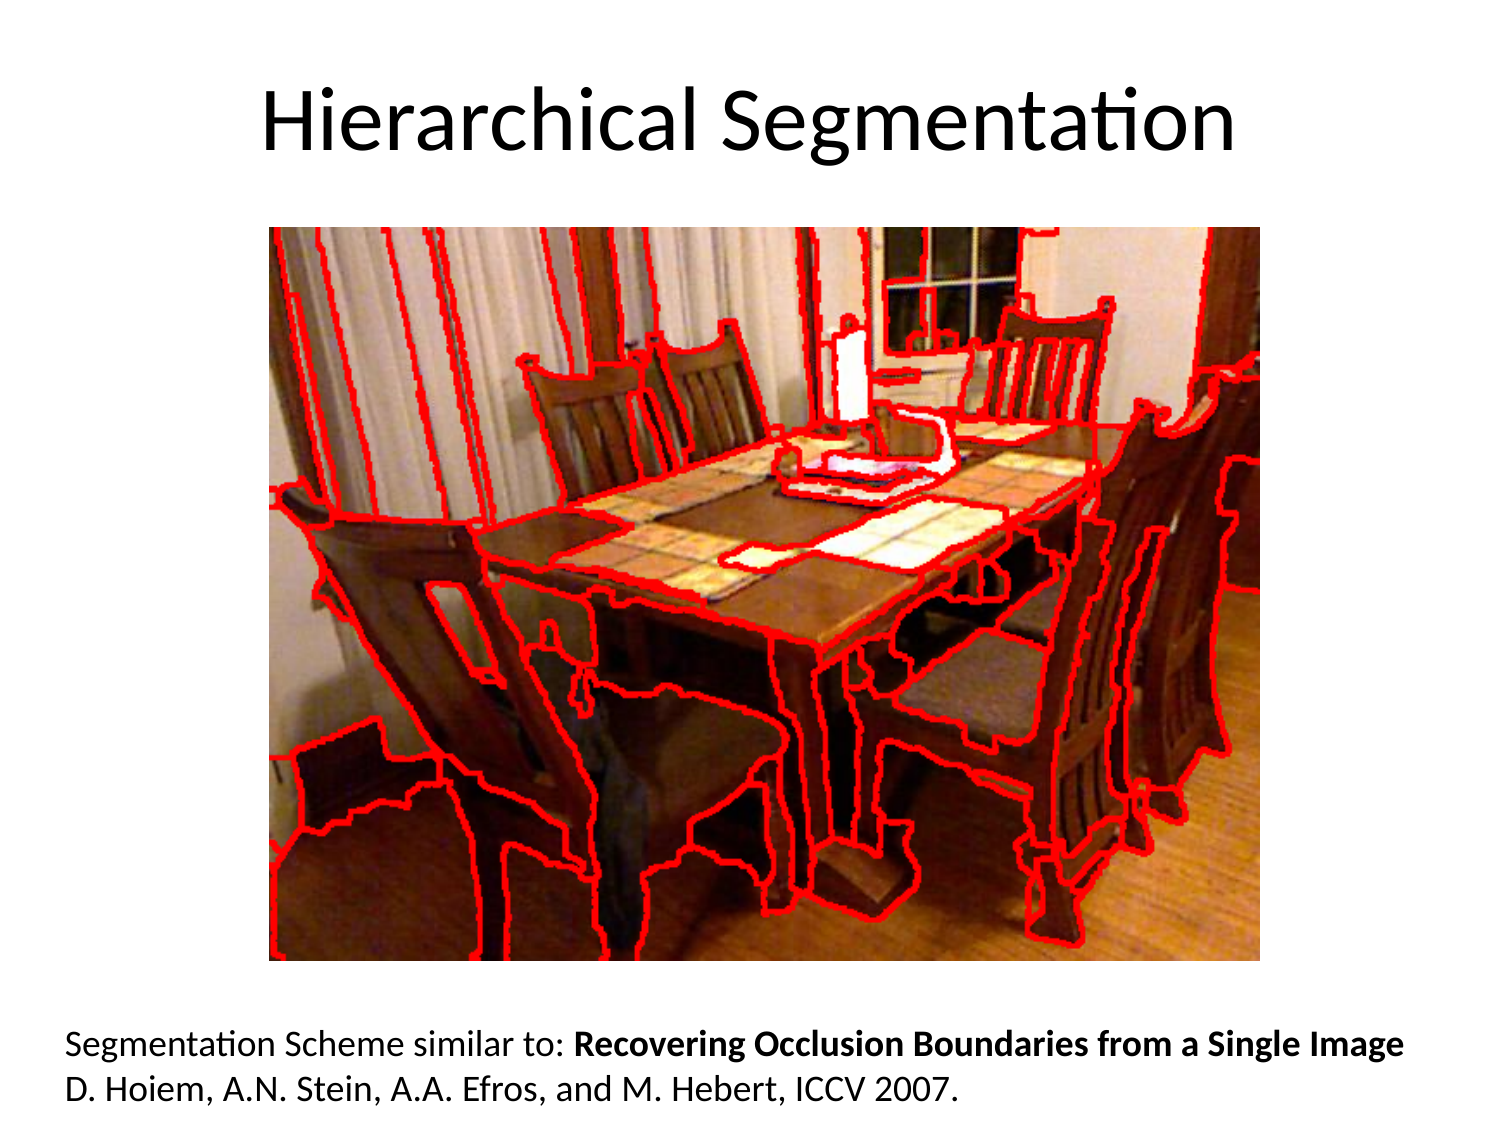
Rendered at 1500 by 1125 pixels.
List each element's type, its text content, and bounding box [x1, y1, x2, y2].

text_box Segmentation Scheme similar to: Recovering Occlusion Boundaries from a Single Image D. Hoiem, A.N. Stein, A.A. Efros, and M. Hebert, ICCV 2007. [49, 1011, 1447, 1117]
text_box Hierarchical Segmentation [74, 20, 1425, 208]
picture [269, 226, 1261, 961]
